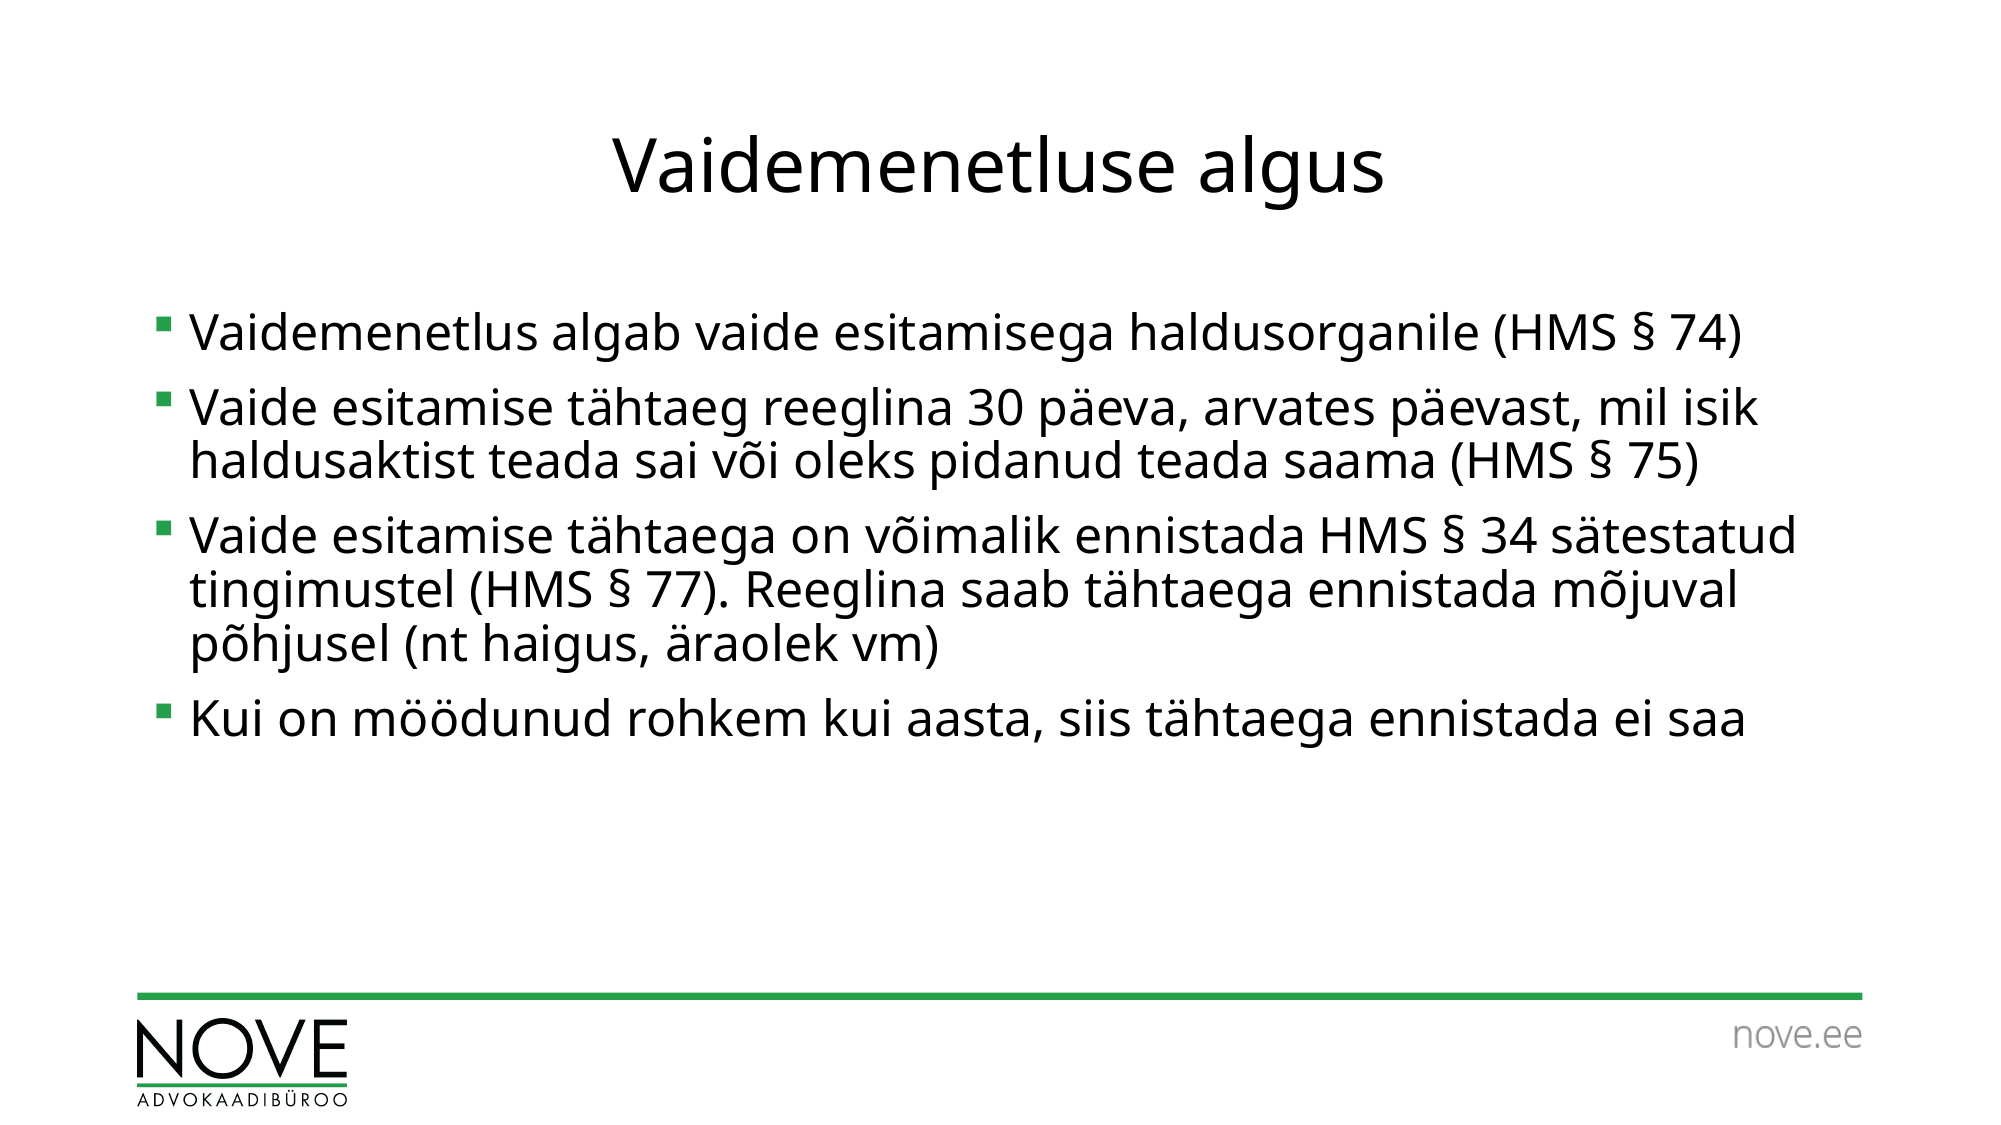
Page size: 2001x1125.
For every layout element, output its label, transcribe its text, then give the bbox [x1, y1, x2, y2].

picture [1205, 999, 1886, 1081]
title Vaidemenetluse algus [137, 59, 1863, 278]
list Vaidemenetlus algab vaide esitamisega haldusorganile (HMS § 74) Vaide esitamise tähtaeg reeglina 30 päeva, arvates päevast, mil isik haldusaktist teada sai või oleks pidanud teada saama (HMS § 75) Vaide esitamise tähtaega on võimalik ennistada HMS § 34 sätestatud tingimustel (HMS § 77). Reeglina saab tähtaega ennistada mõjuval põhjusel (nt haigus, äraolek vm) Kui on möödunud rohkem kui aasta, siis tähtaega ennistada ei saa [137, 299, 1863, 971]
picture [137, 1018, 347, 1107]
